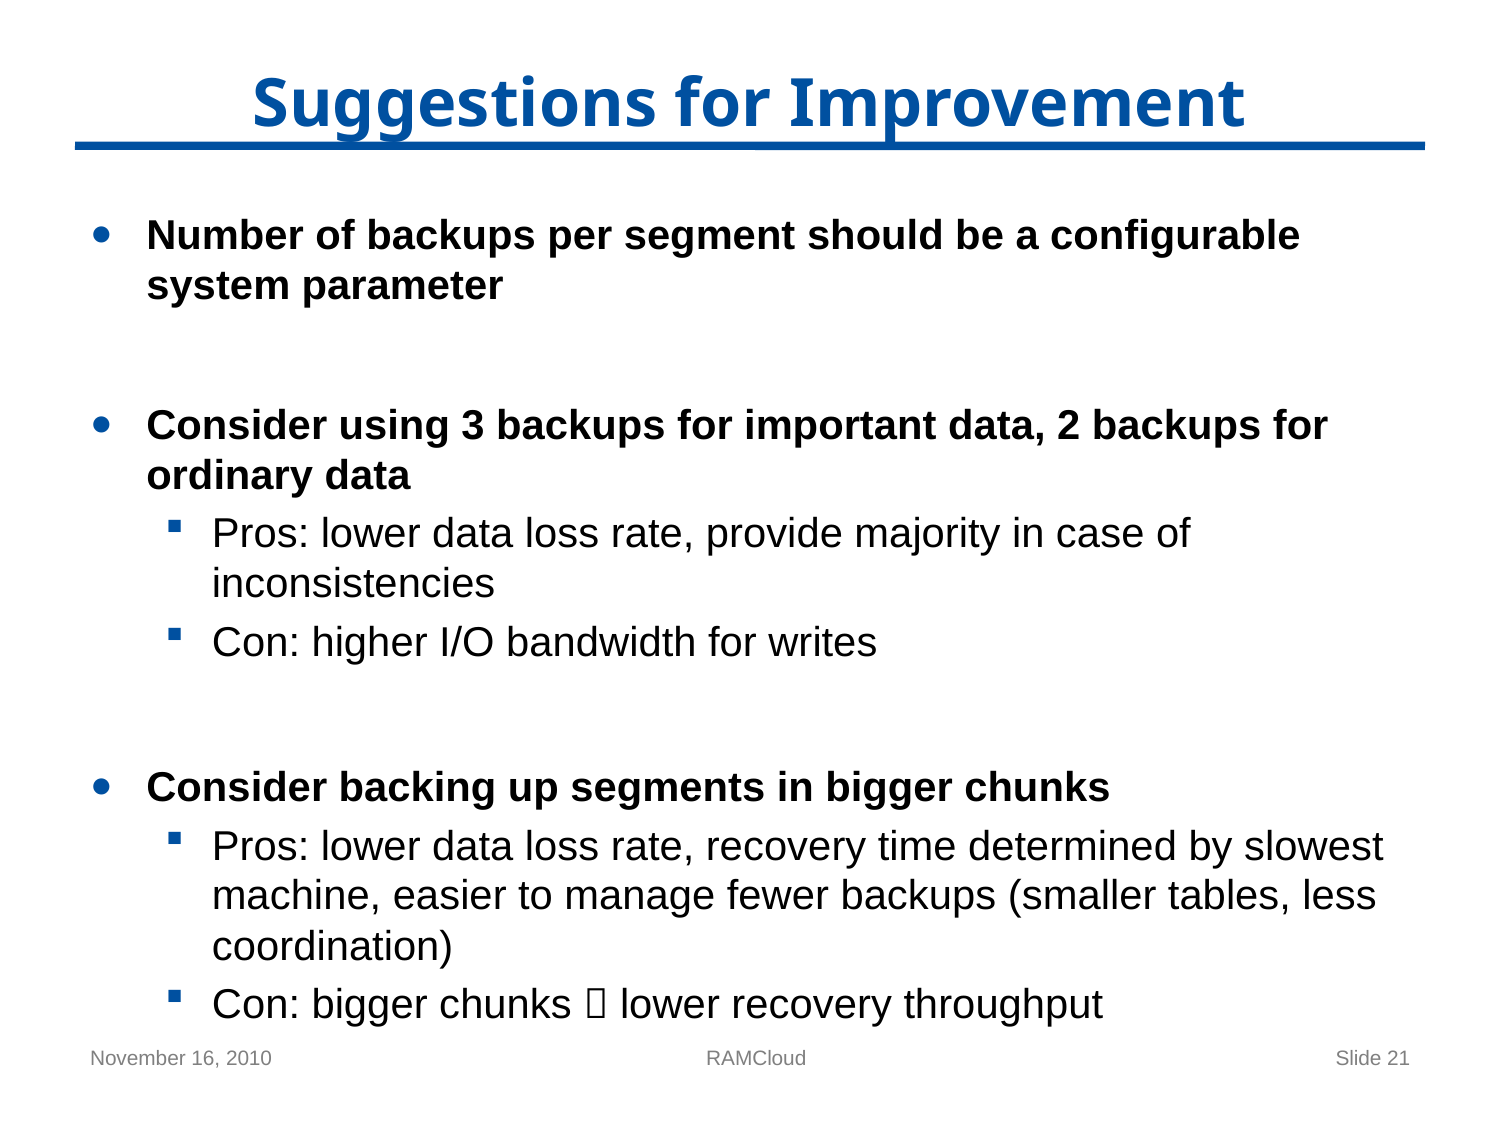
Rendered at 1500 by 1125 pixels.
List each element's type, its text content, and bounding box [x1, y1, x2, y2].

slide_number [75, 1037, 425, 1103]
footer RAMCloud [474, 1037, 1038, 1103]
list Number of backups per segment should be a configurable system parameter Consider using 3 backups for important data, 2 backups for ordinary data Pros: lower data loss rate, provide majority in case of inconsistencies Con: higher I/O bandwidth for writes Consider backing up segments in bigger chunks Pros: lower data loss rate, recovery time determined by slowest machine, easier to manage fewer backups (smaller tables, less coordination) Con: bigger chunks  lower recovery throughput [75, 200, 1425, 1005]
slide_number Slide 21 [1074, 1037, 1425, 1103]
title Suggestions for Improvement [75, 50, 1425, 150]
